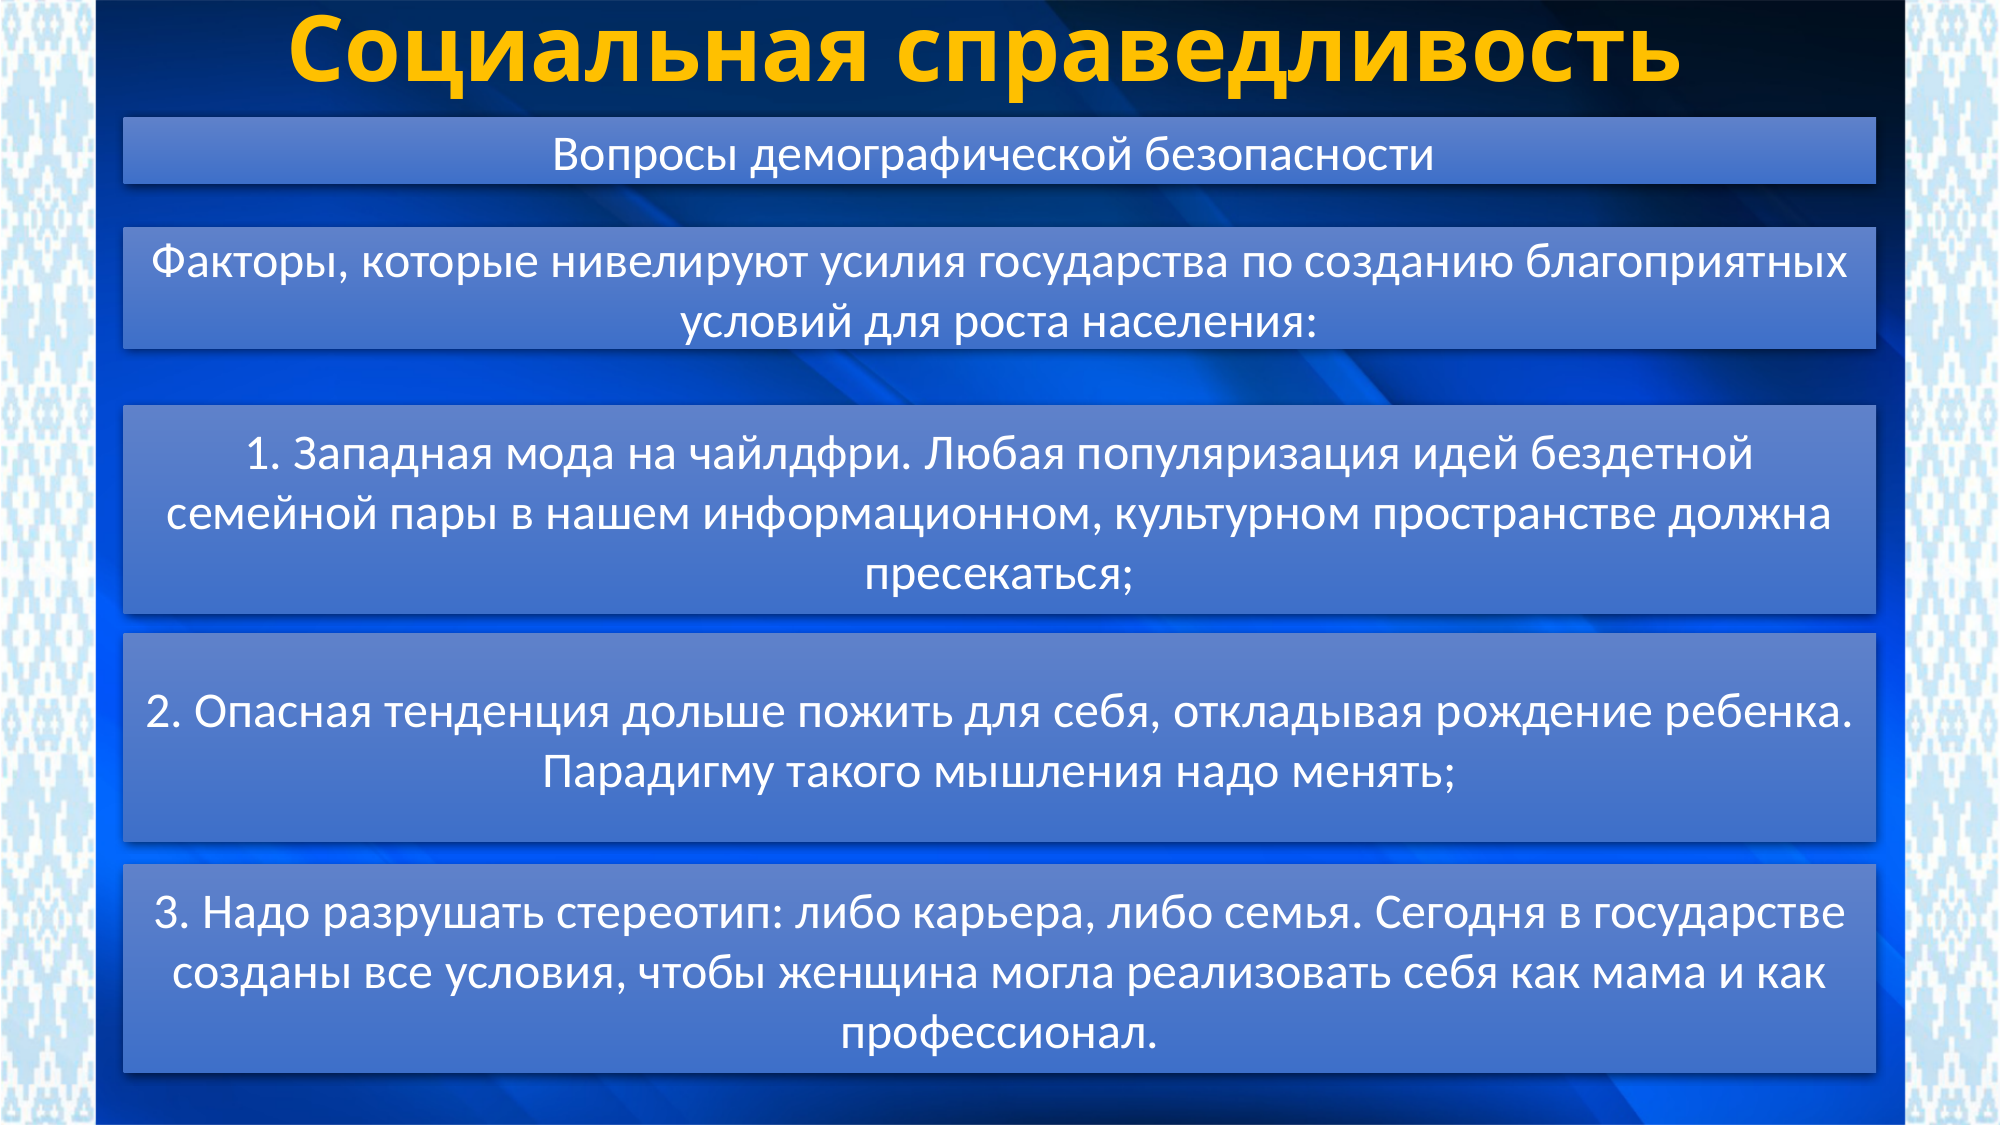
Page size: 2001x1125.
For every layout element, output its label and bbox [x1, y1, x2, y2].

list [0, 0, 2000, 1125]
